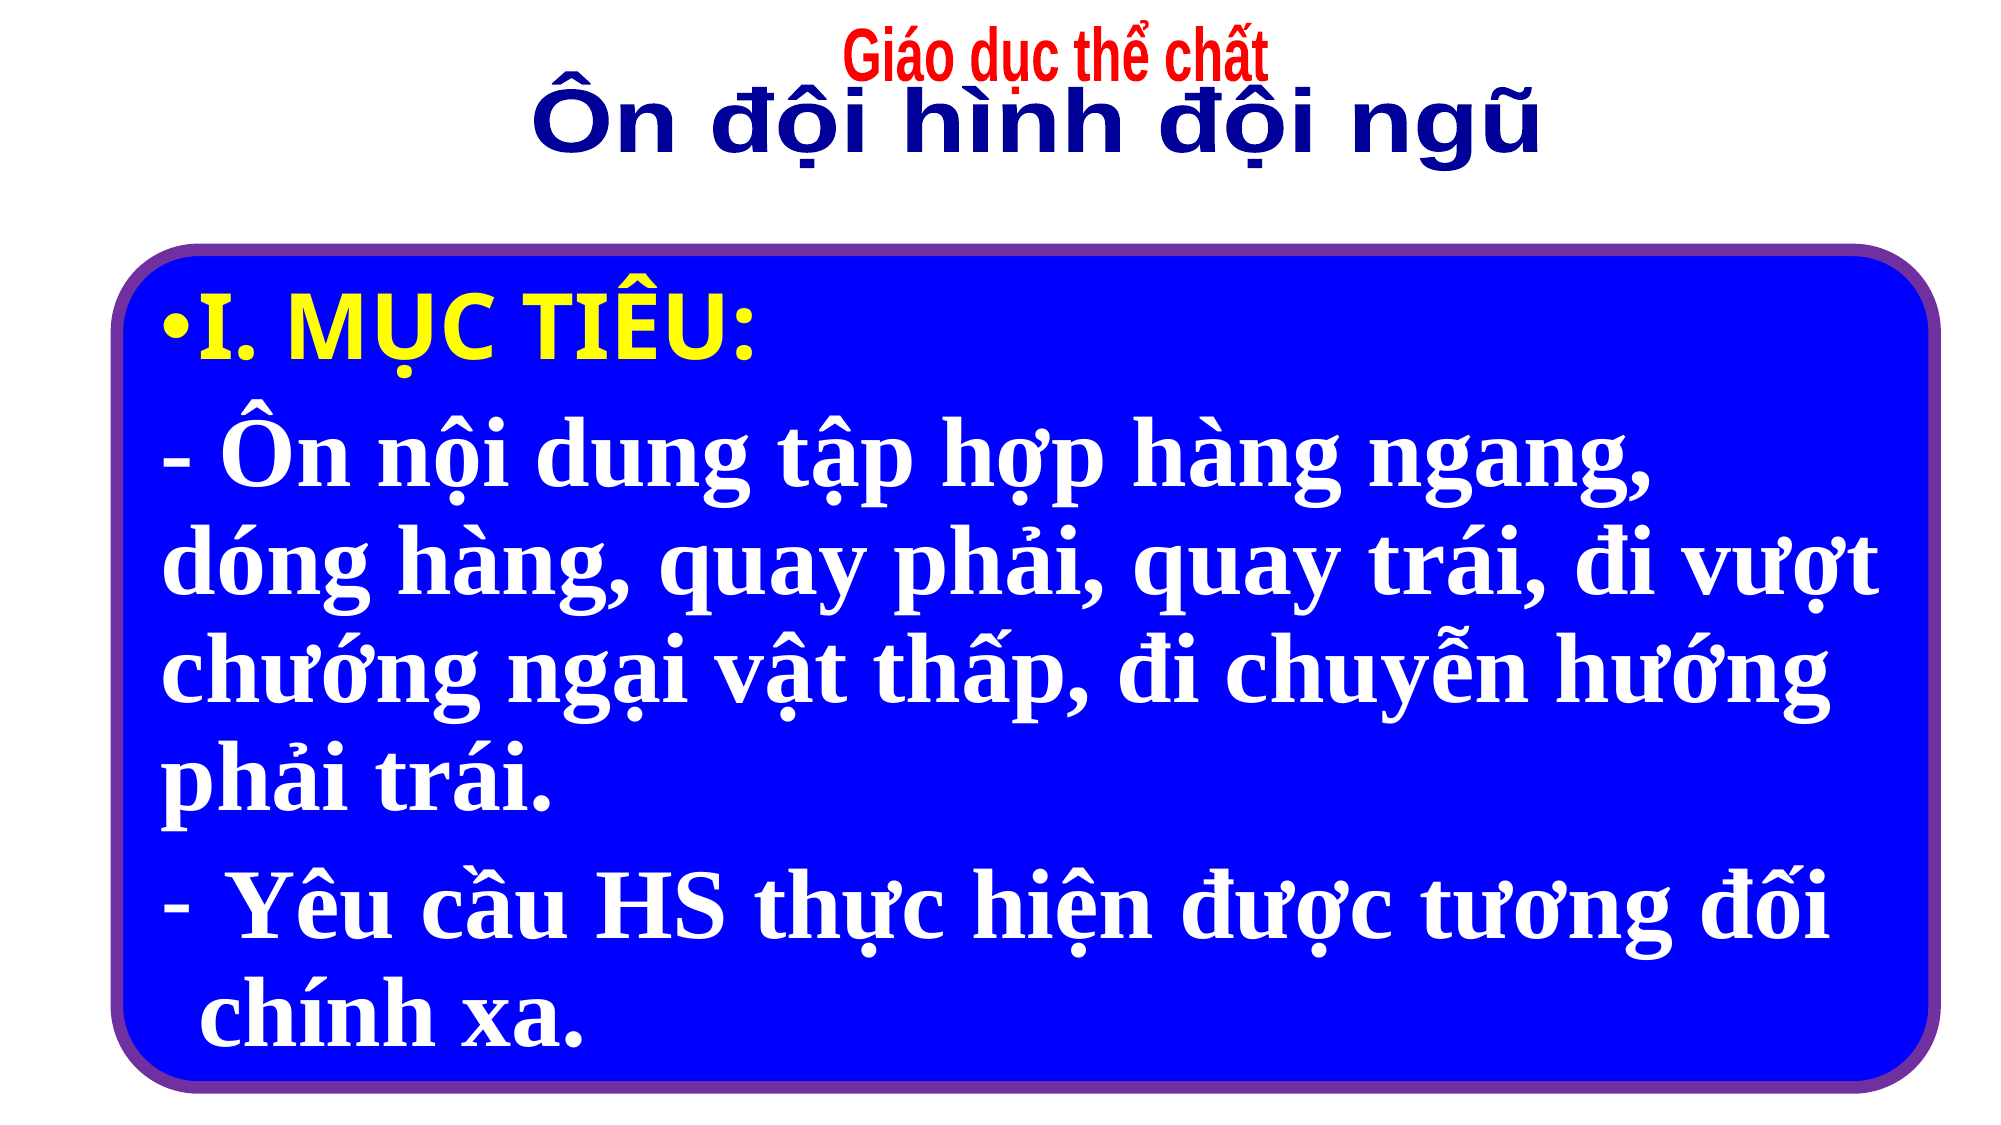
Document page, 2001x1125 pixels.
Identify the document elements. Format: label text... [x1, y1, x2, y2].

list I. MỤC TIÊU: - Ôn nội dung tập hợp hàng ngang, dóng hàng, quay phải, quay trái, đi vượt chướng ngại vật thấp, đi chuyễn hướng phải trái. Yêu cầu HS thực hiện được tương đối chính xa. [145, 272, 1900, 968]
text_box [115, 248, 1936, 1089]
